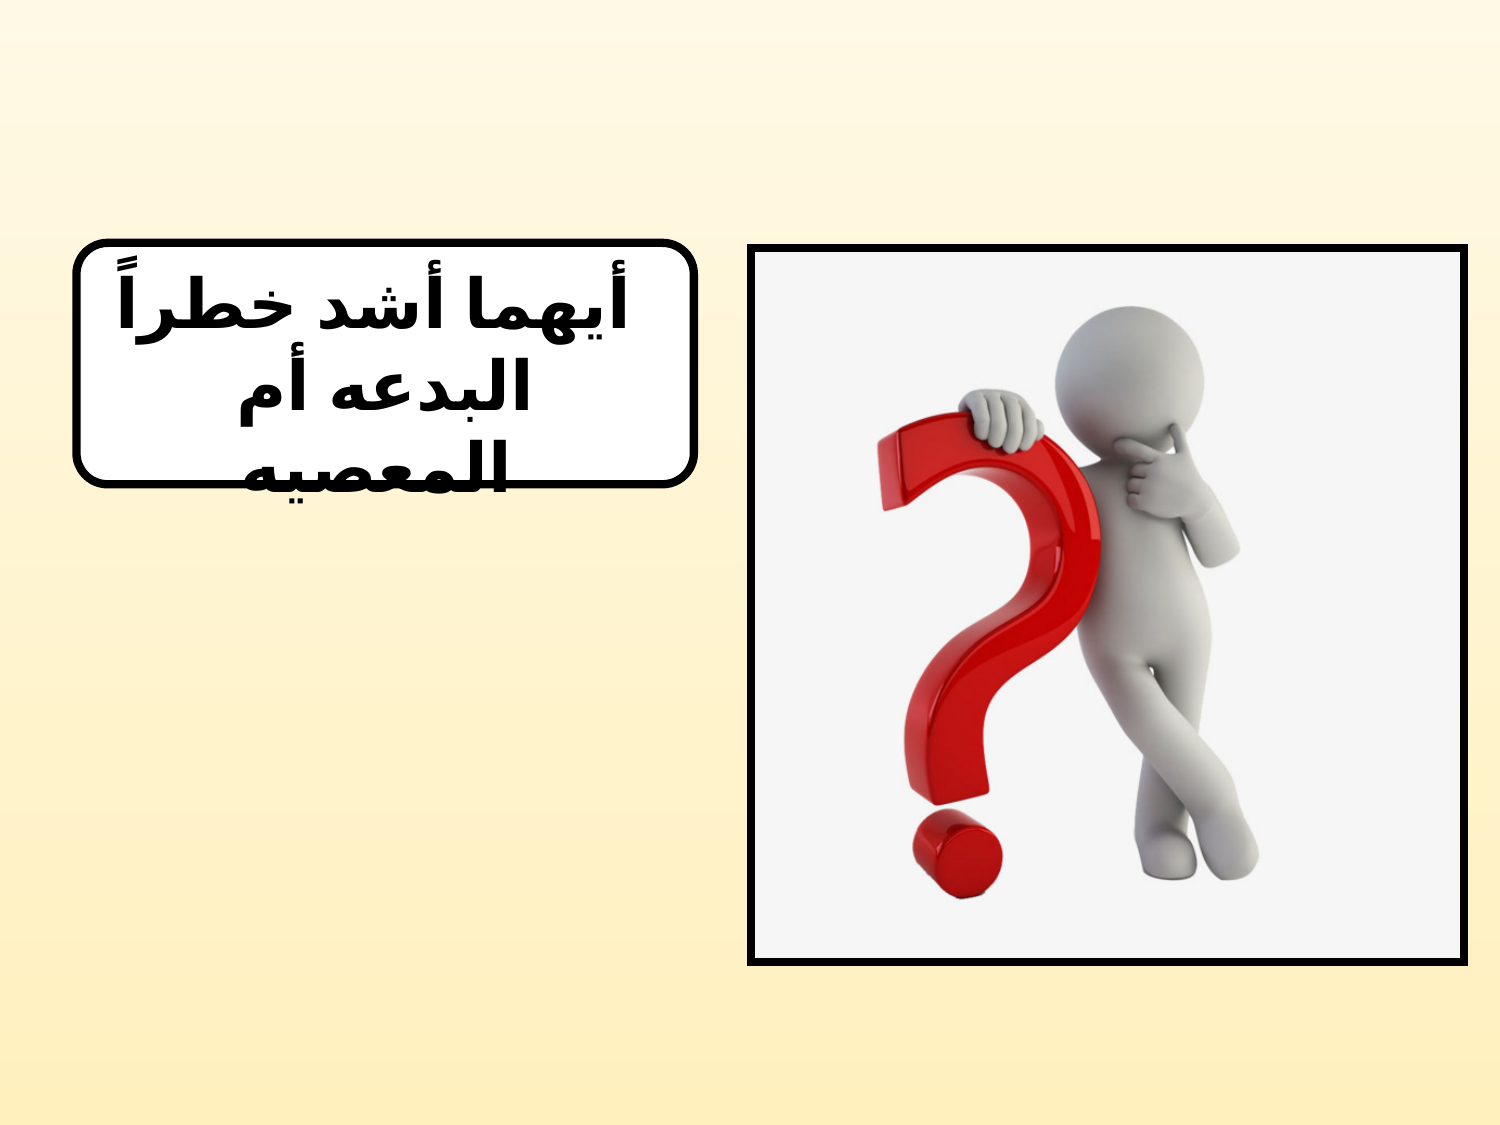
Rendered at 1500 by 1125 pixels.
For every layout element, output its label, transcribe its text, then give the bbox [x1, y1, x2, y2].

picture [755, 252, 1460, 958]
text_box أيهما أشد خطراً البدعه أم المعصيه [76, 242, 694, 485]
